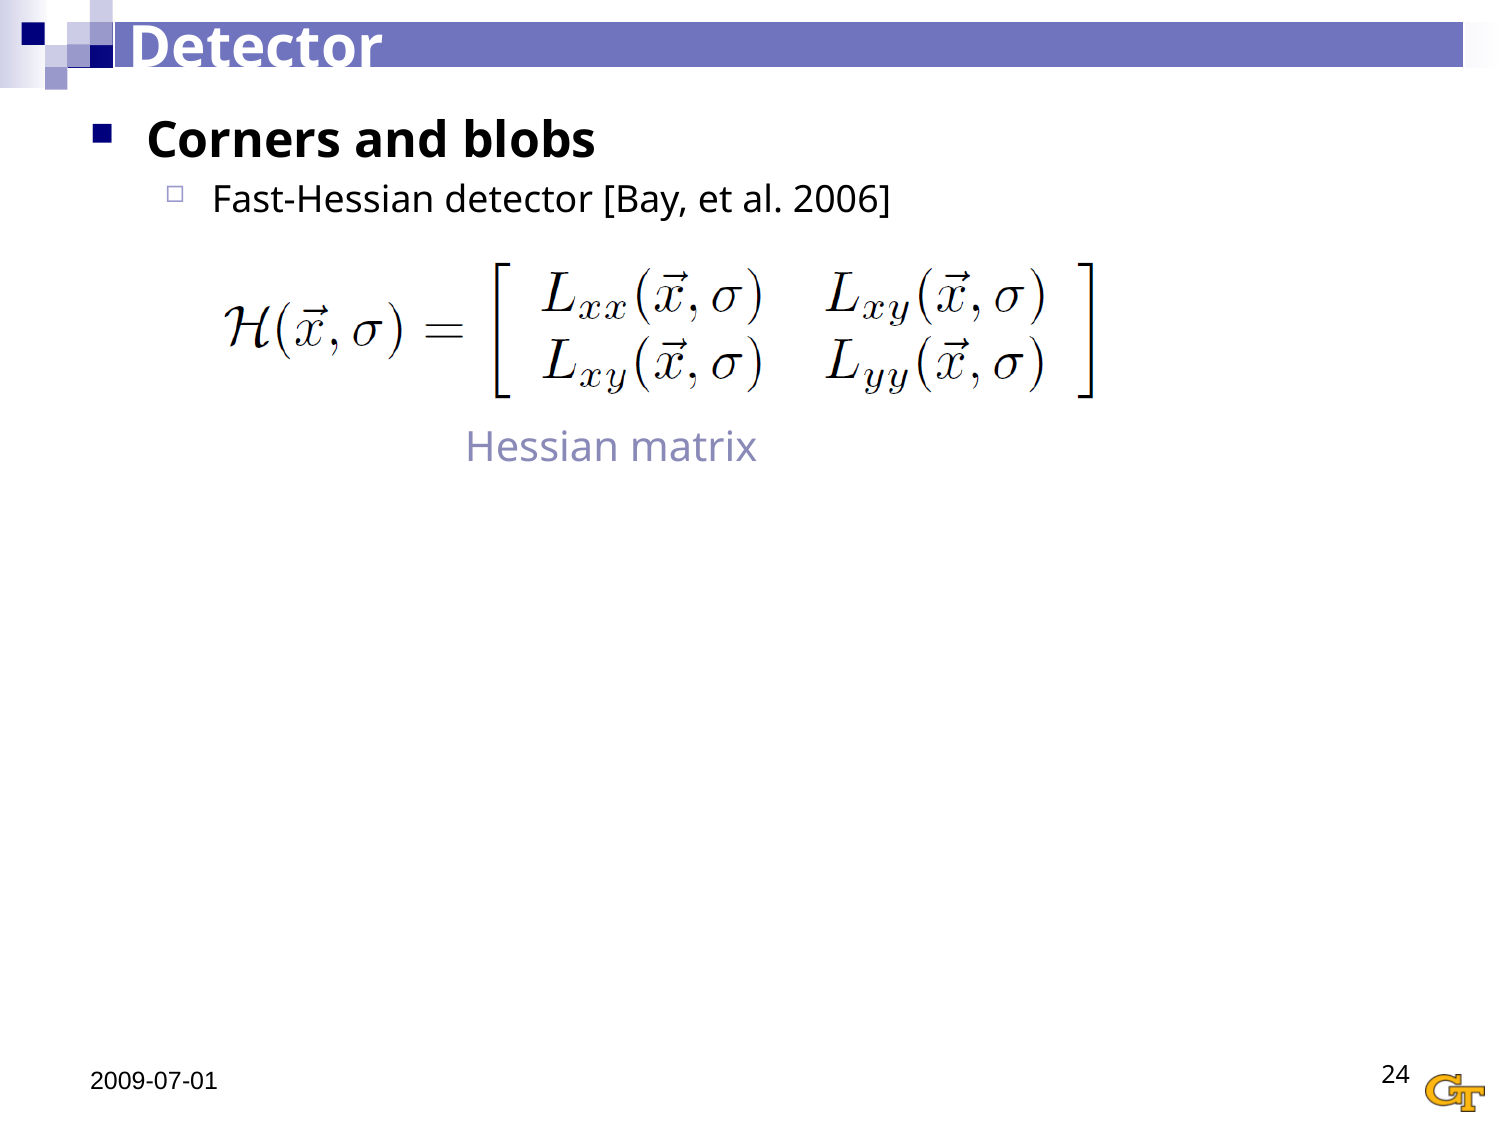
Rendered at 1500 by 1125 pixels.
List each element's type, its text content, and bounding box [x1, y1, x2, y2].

text_box Hessian matrix [449, 433, 900, 478]
title Detector [113, 20, 1465, 68]
list Corners and blobs Fast-Hessian detector [Bay, et al. 2006] [74, 99, 1426, 1026]
slide_number 24 [1074, 1049, 1426, 1101]
picture [1425, 1074, 1485, 1112]
picture [212, 237, 1108, 426]
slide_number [74, 1049, 426, 1103]
